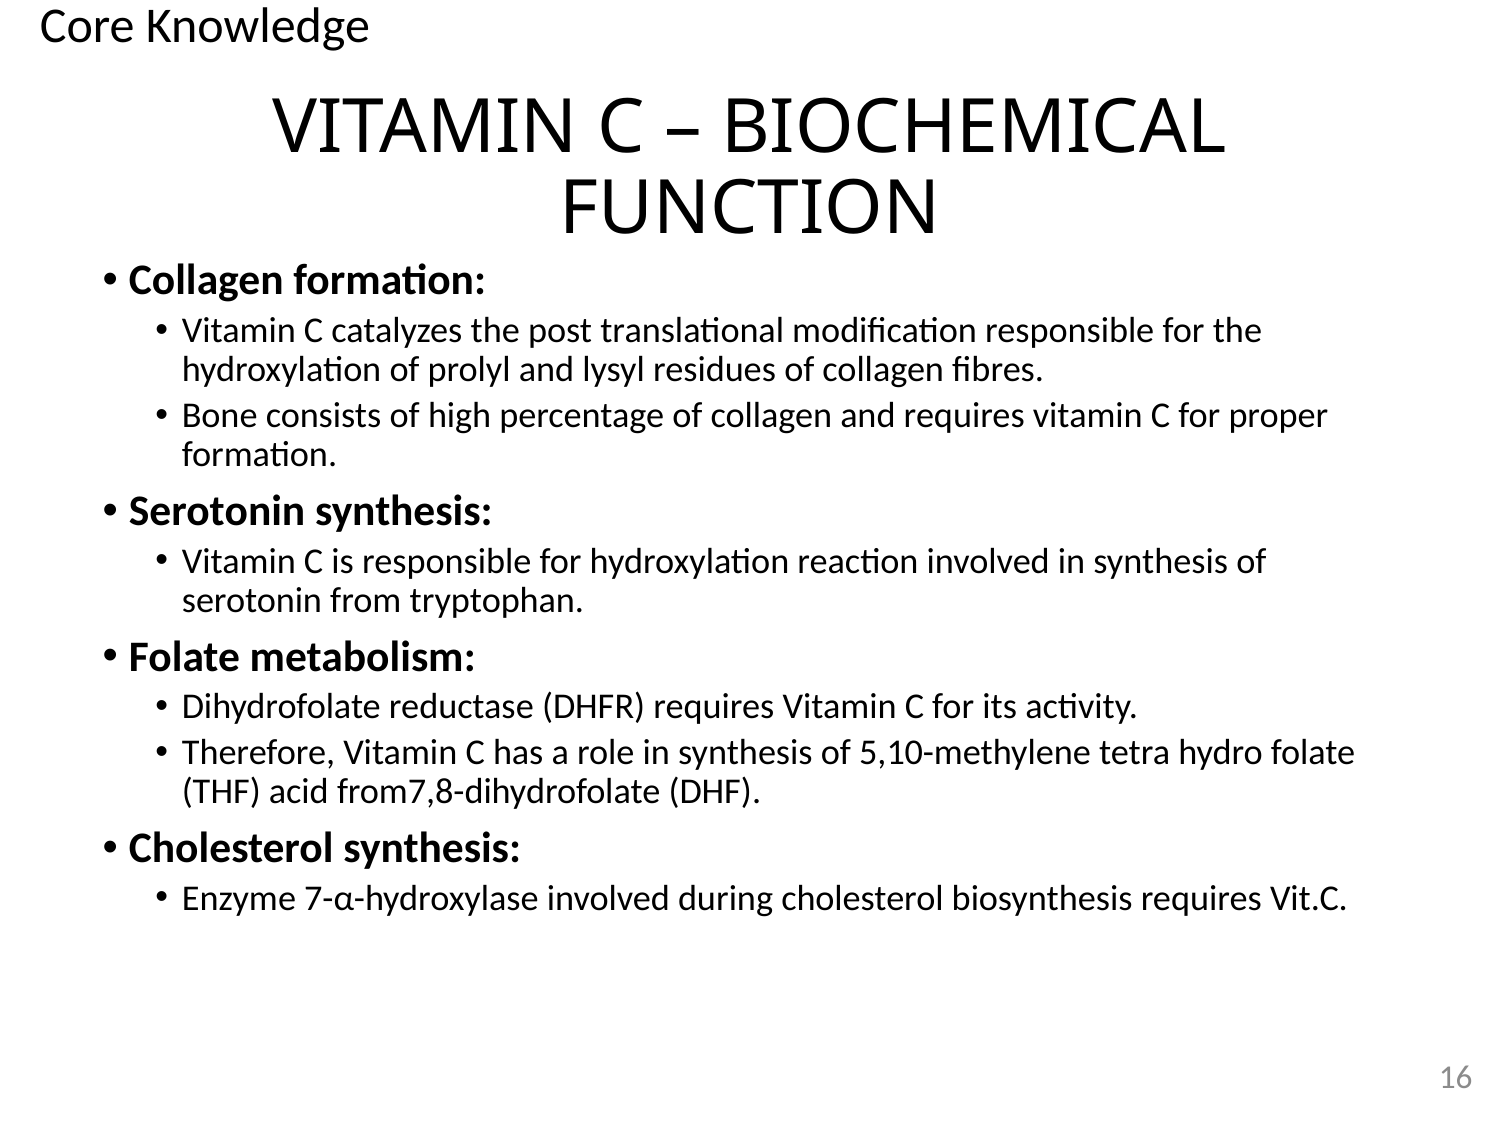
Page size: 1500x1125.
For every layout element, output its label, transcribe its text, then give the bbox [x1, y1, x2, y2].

slide_number 16 [1396, 1025, 1488, 1125]
title VITAMIN C – BIOCHEMICAL FUNCTION [103, 59, 1397, 278]
footer Core Knowledge [24, 12, 388, 73]
list Collagen formation: Vitamin C catalyzes the post translational modification responsible for the hydroxylation of prolyl and lysyl residues of collagen fibres. Bone consists of high percentage of collagen and requires vitamin C for proper formation. Serotonin synthesis: Vitamin C is responsible for hydroxylation reaction involved in synthesis of serotonin from tryptophan. Folate metabolism: Dihydrofolate reductase (DHFR) requires Vitamin C for its activity. Therefore, Vitamin C has a role in synthesis of 5,10-methylene tetra hydro folate (THF) acid from7,8-dihydrofolate (DHF). Cholesterol synthesis: Enzyme 7-α-hydroxylase involved during cholesterol biosynthesis requires Vit.C. [87, 249, 1382, 964]
